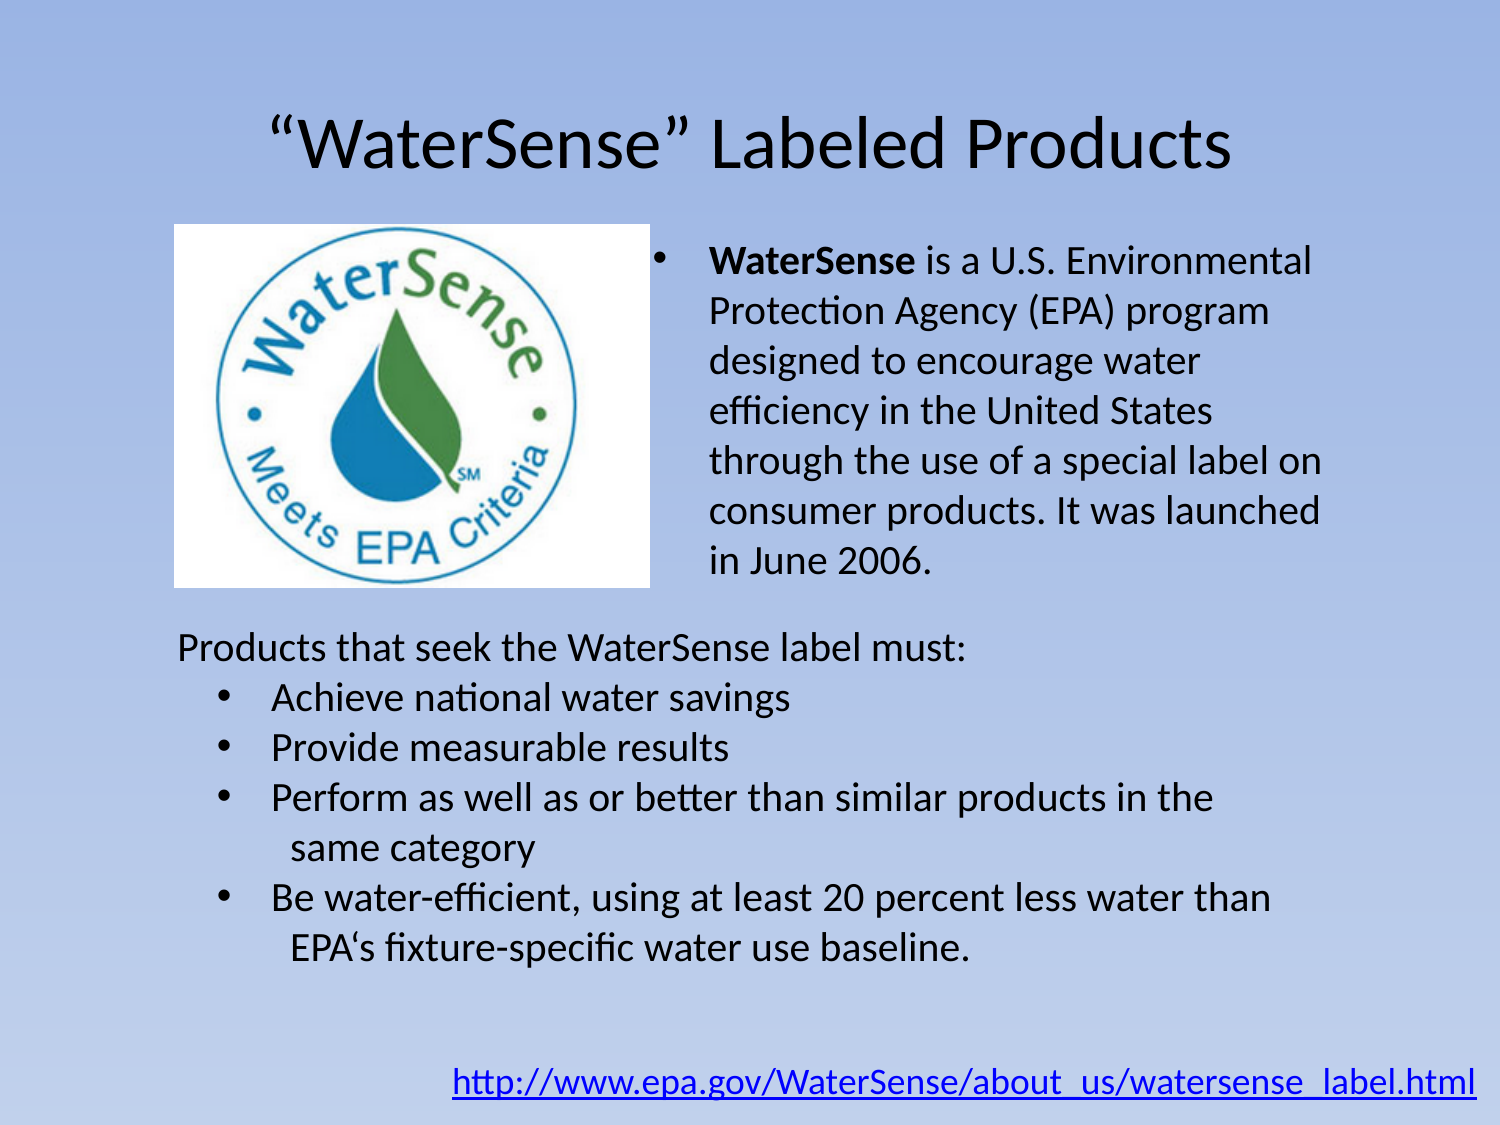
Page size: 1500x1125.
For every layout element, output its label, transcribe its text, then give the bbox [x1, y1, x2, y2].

list WaterSense is a U.S. Environmental Protection Agency (EPA) program designed to encourage water efficiency in the United States through the use of a special label on consumer products. It was launched in June 2006. [651, 224, 1363, 588]
title “WaterSense” Labeled Products [75, 45, 1425, 233]
text_box http://www.epa.gov/WaterSense/about_us/watersense_label.html [437, 1049, 1500, 1110]
picture [174, 224, 651, 588]
text_box Products that seek the WaterSense label must: Achieve national water savings Provide measurable results Perform as well as or better than similar products in the same category Be water-efficient, using at least 20 percent less water than EPA‘s fixture-specific water use baseline. [162, 612, 1313, 1028]
